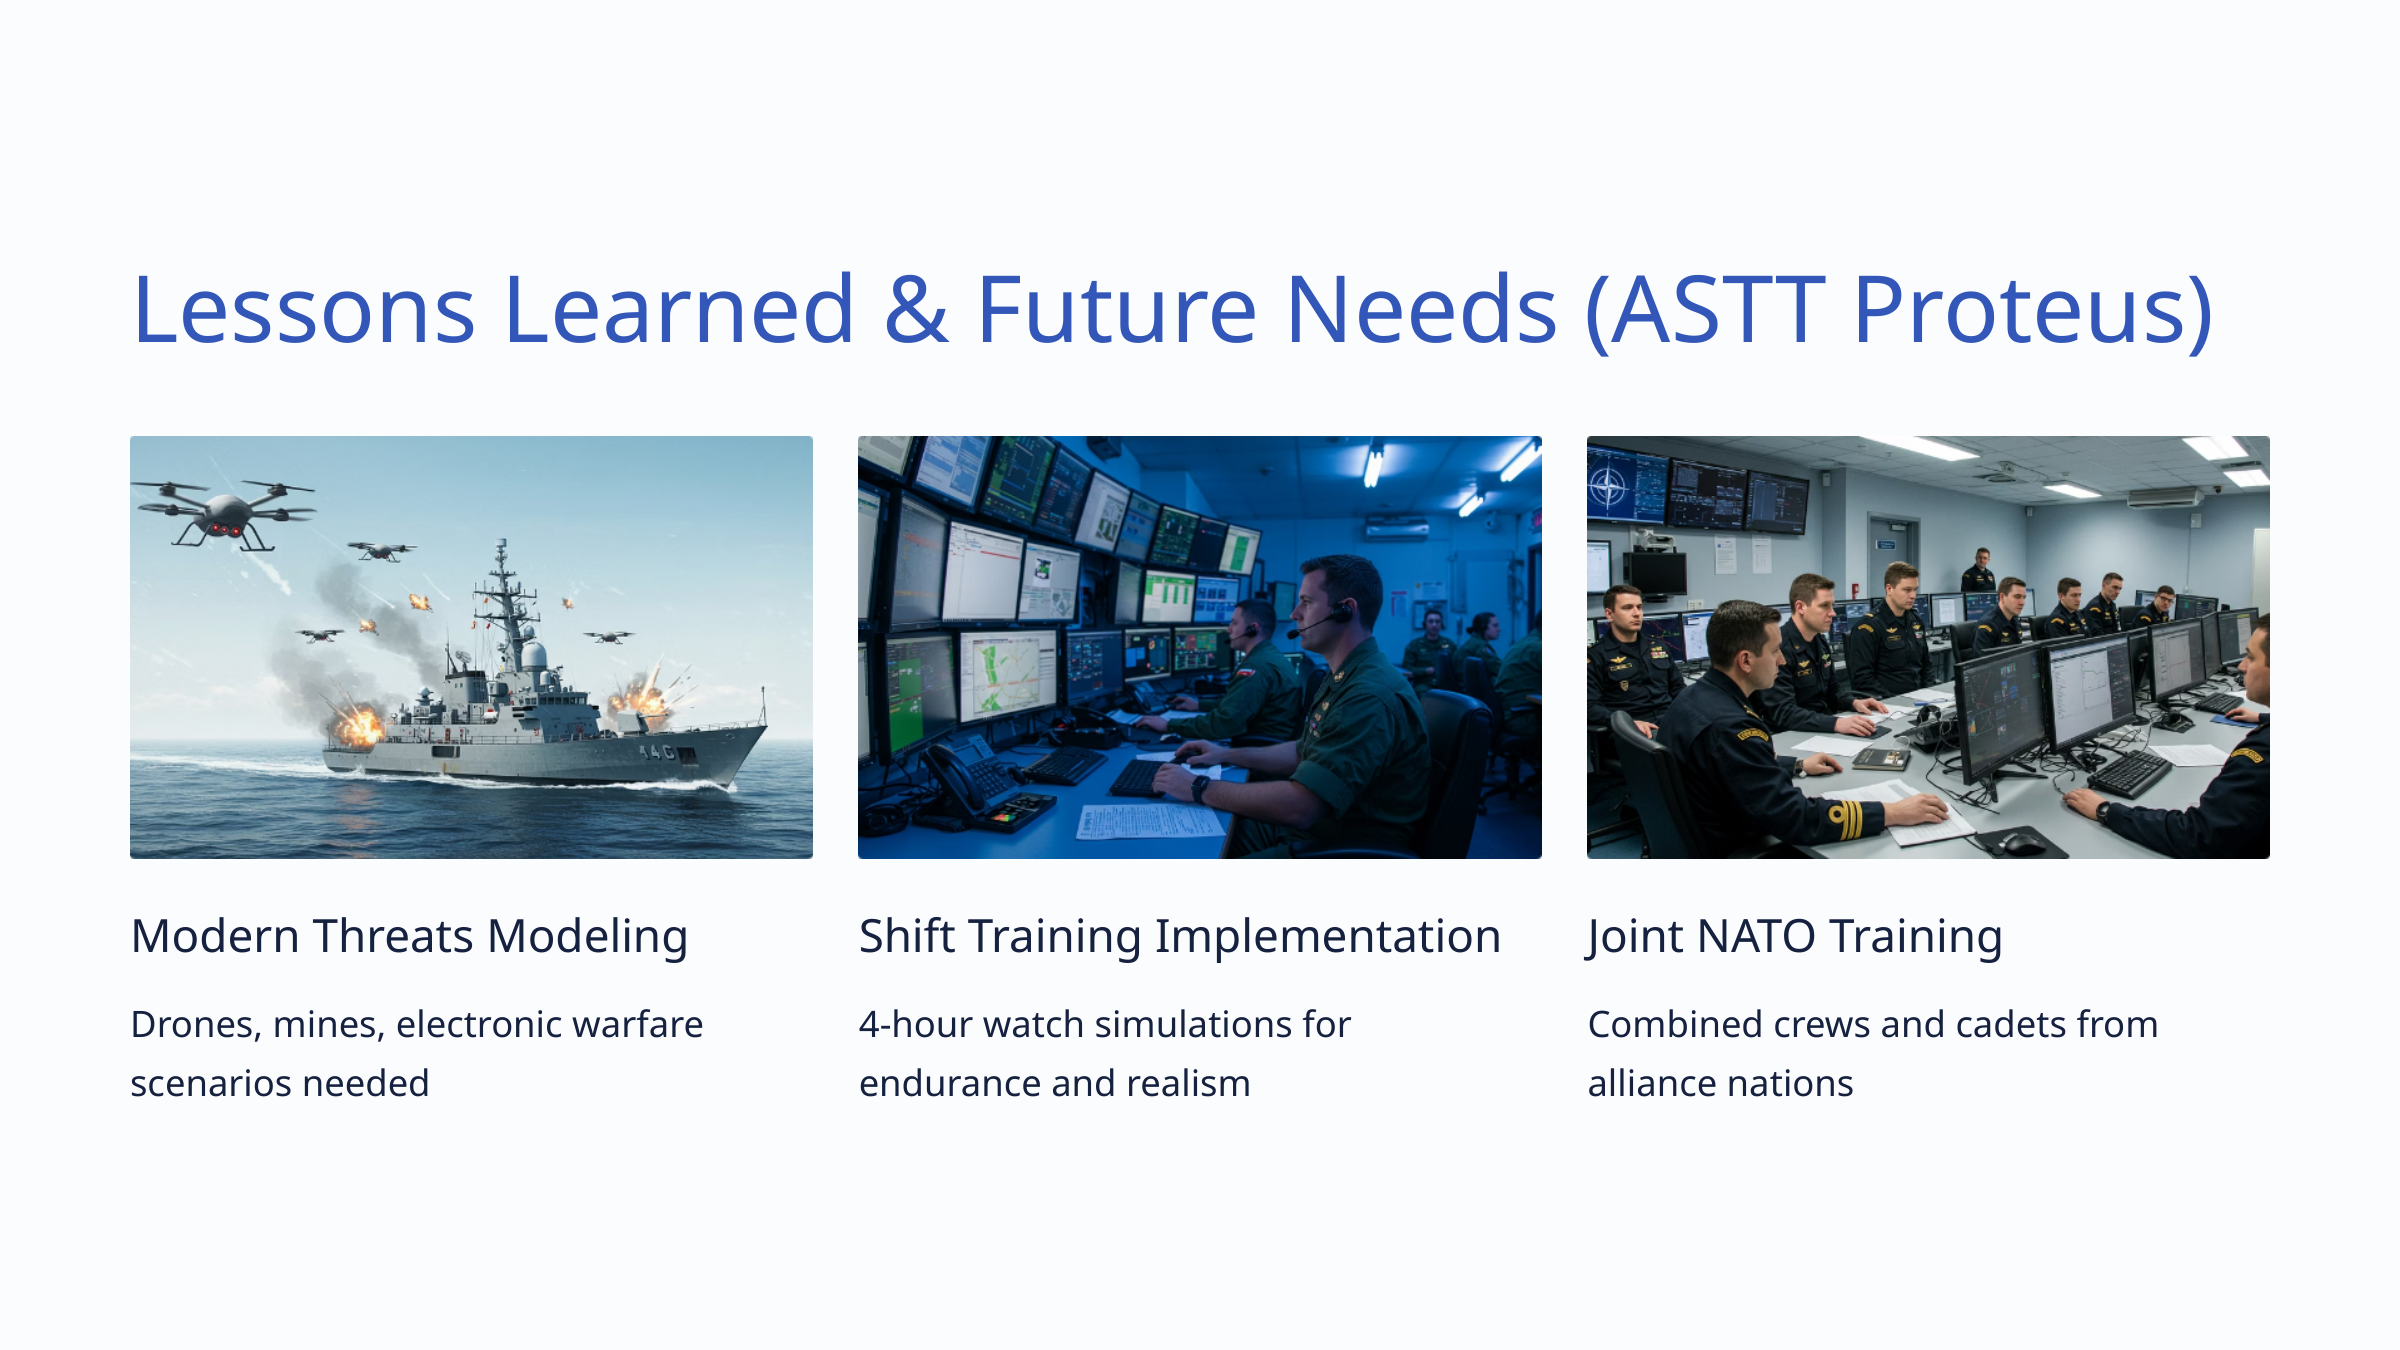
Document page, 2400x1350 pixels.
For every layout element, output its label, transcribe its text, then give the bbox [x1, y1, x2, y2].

picture [130, 436, 813, 859]
text_box 4-hour watch simulations for endurance and realism [858, 985, 1541, 1105]
text_box Lessons Learned & Future Needs (ASTT Proteus) [130, 245, 2248, 363]
picture [858, 436, 1542, 859]
text_box Combined crews and cadets from alliance nations [1587, 985, 2270, 1105]
text_box Shift Training Implementation [858, 904, 1533, 963]
picture [1587, 436, 2270, 859]
text_box Modern Threats Modeling [130, 904, 706, 963]
text_box Joint NATO Training [1587, 904, 2053, 963]
text_box Drones, mines, electronic warfare scenarios needed [130, 985, 813, 1105]
